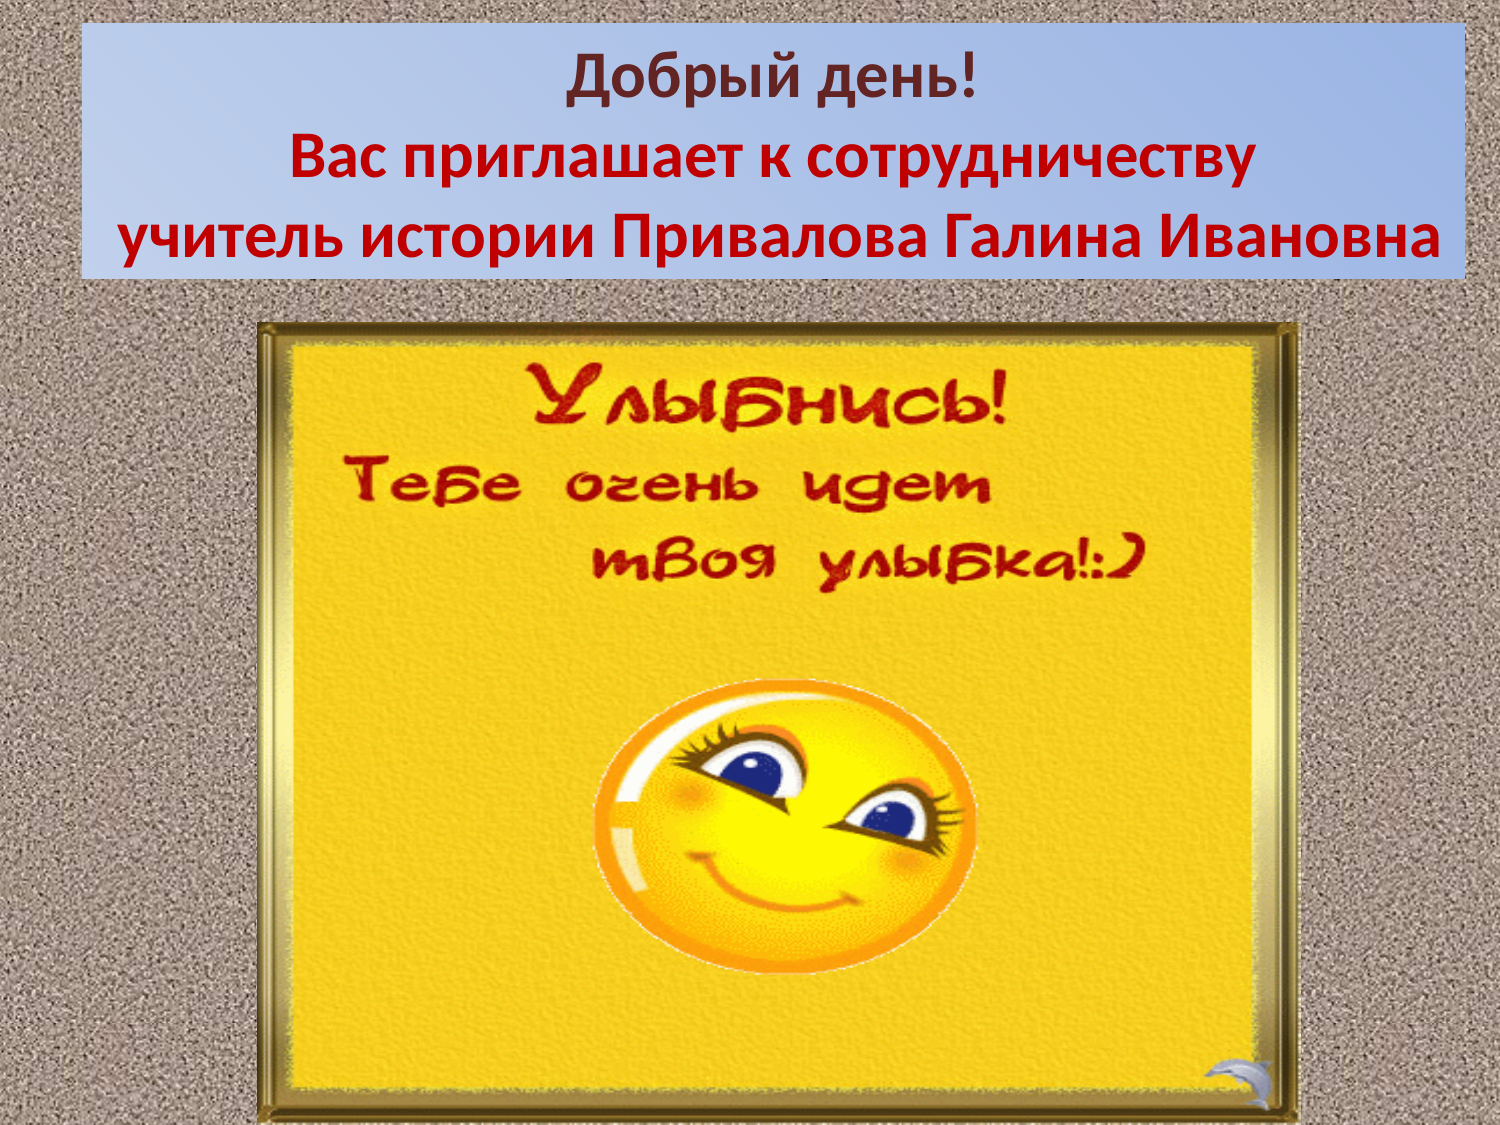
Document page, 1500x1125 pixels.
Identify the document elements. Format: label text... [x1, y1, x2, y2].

picture [0, 0, 1500, 1125]
text_box Добрый день! Вас приглашает к сотрудничеству учитель истории Привалова Галина Ивановна [81, 23, 1465, 279]
